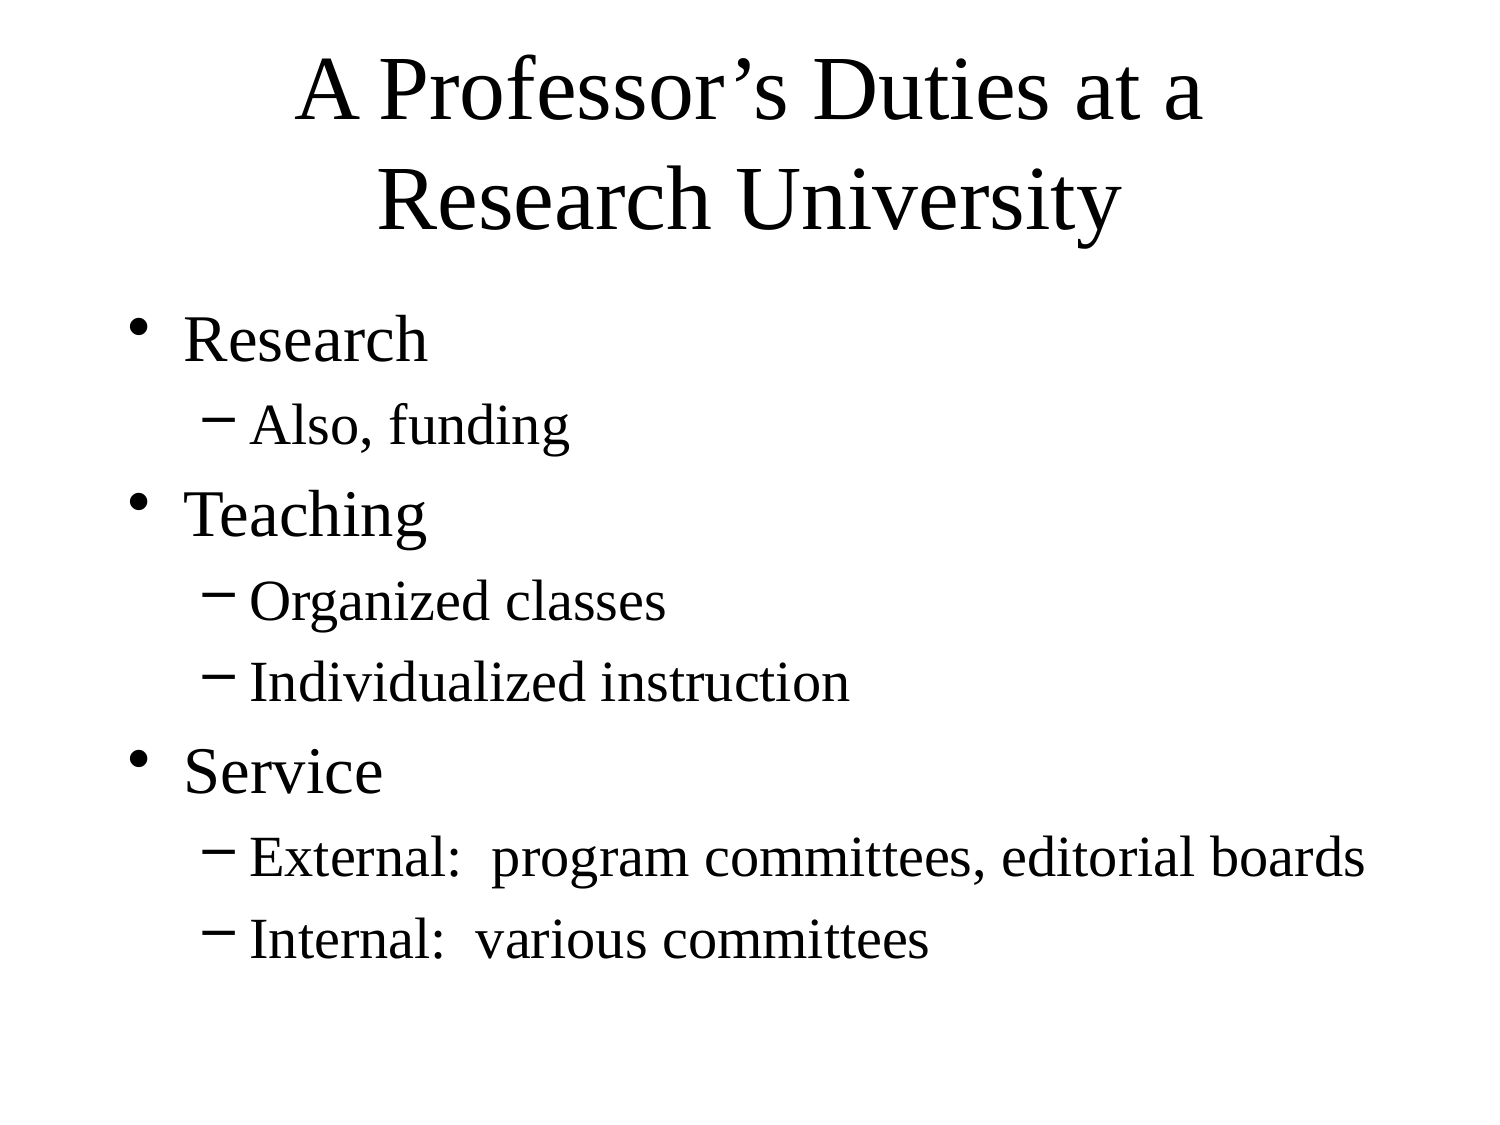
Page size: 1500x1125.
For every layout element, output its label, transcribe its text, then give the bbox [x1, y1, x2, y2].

title A Professor’s Duties at a Research University [112, 62, 1388, 213]
list Research Also, funding Teaching Organized classes Individualized instruction Service External: program committees, editorial boards Internal: various committees [112, 287, 1388, 1063]
